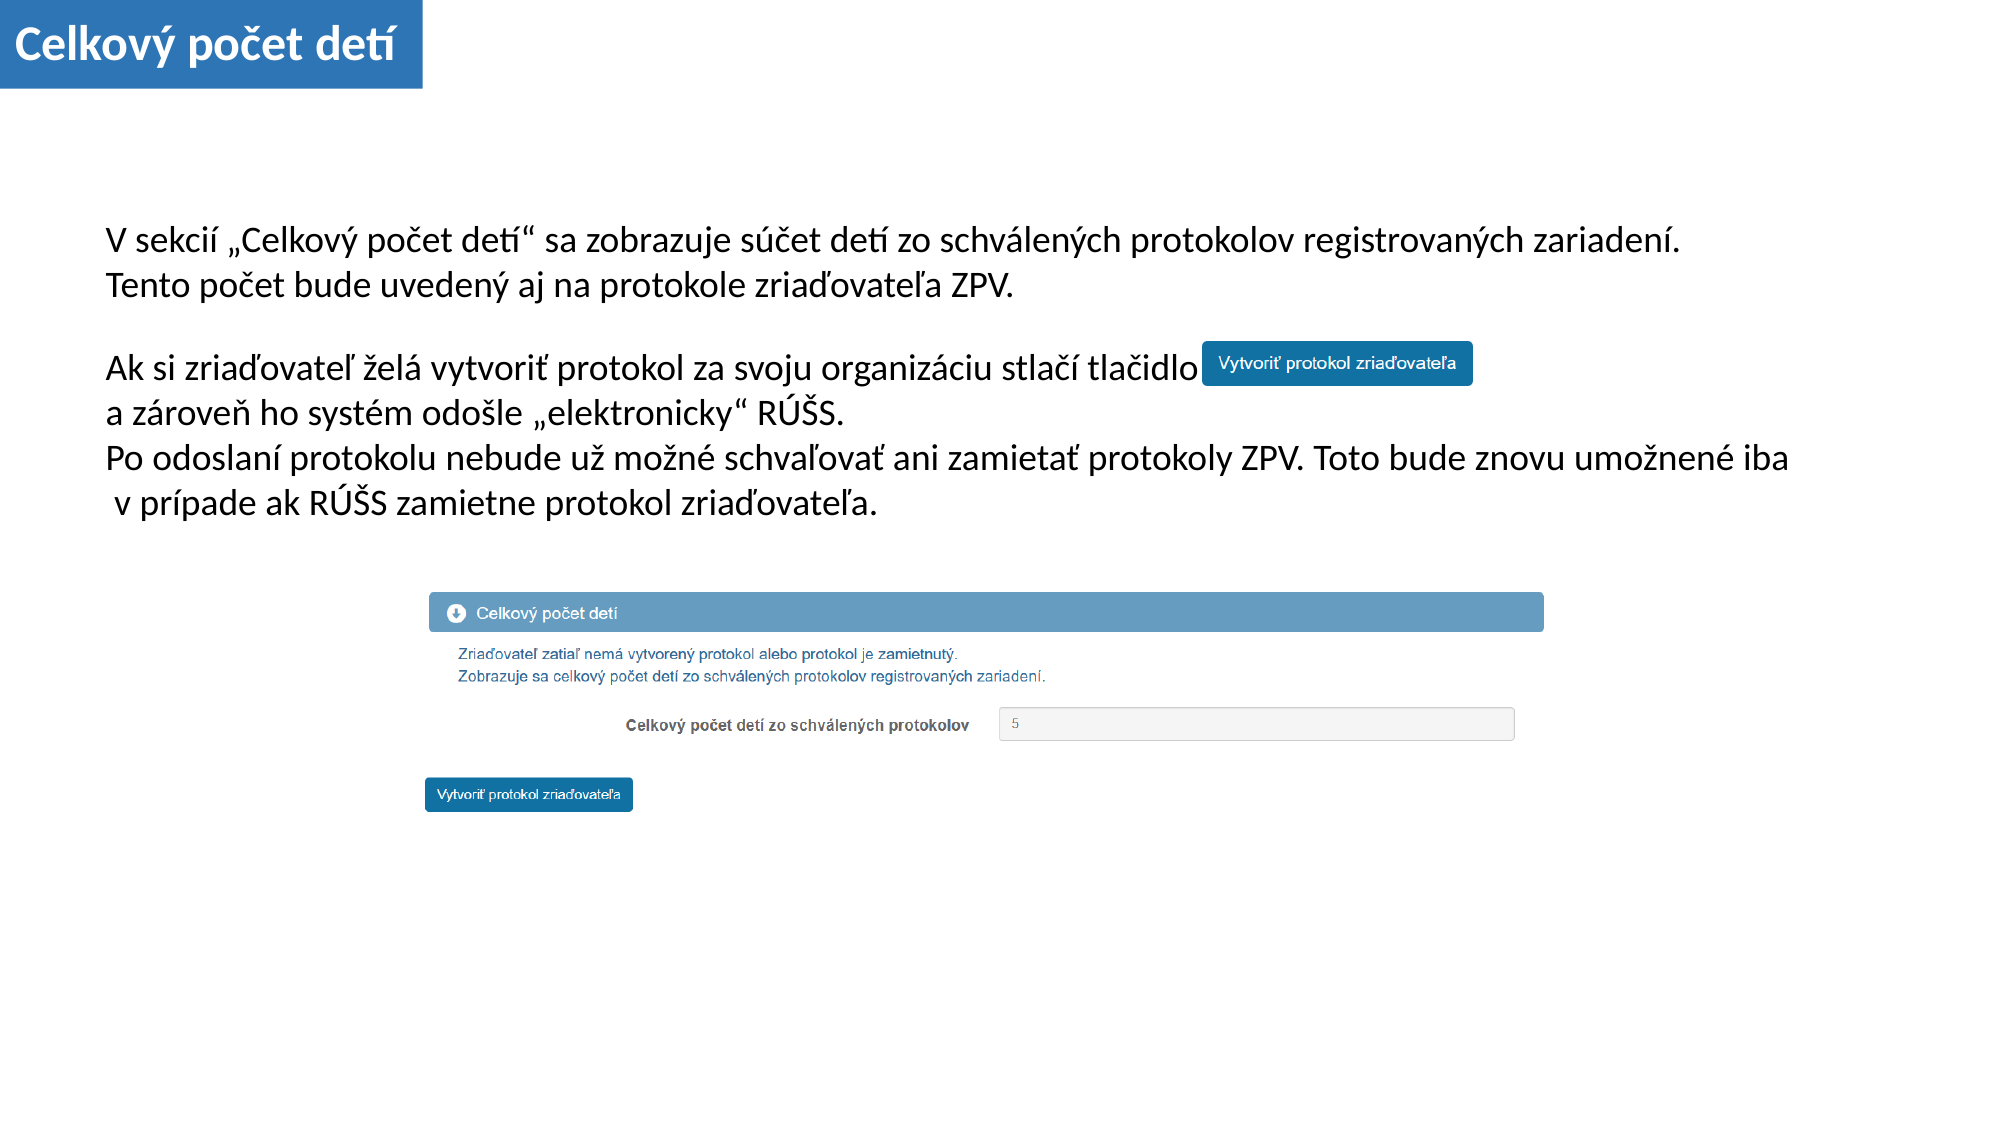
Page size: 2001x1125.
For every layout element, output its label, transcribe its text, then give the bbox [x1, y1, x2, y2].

picture [1197, 335, 1476, 389]
picture [422, 772, 635, 815]
text_box V sekcií „Celkový počet detí“ sa zobrazuje súčet detí zo schválených protokolov registrovaných zariadení. Tento počet bude uvedený aj na protokole zriaďovateľa ZPV. [90, 207, 1707, 313]
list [422, 586, 1547, 773]
title Celkový počet detí [0, 0, 423, 89]
text_box Ak si zriaďovateľ želá vytvoriť protokol za svoju organizáciu stlačí tlačidlo a zároveň ho systém odošle „elektronicky“ RÚŠS. Po odoslaní protokolu nebude už možné schvaľovať ani zamietať protokoly ZPV. Toto bude znovu umožnené iba v prípade ak RÚŠS zamietne protokol zriaďovateľa. [90, 335, 1807, 530]
